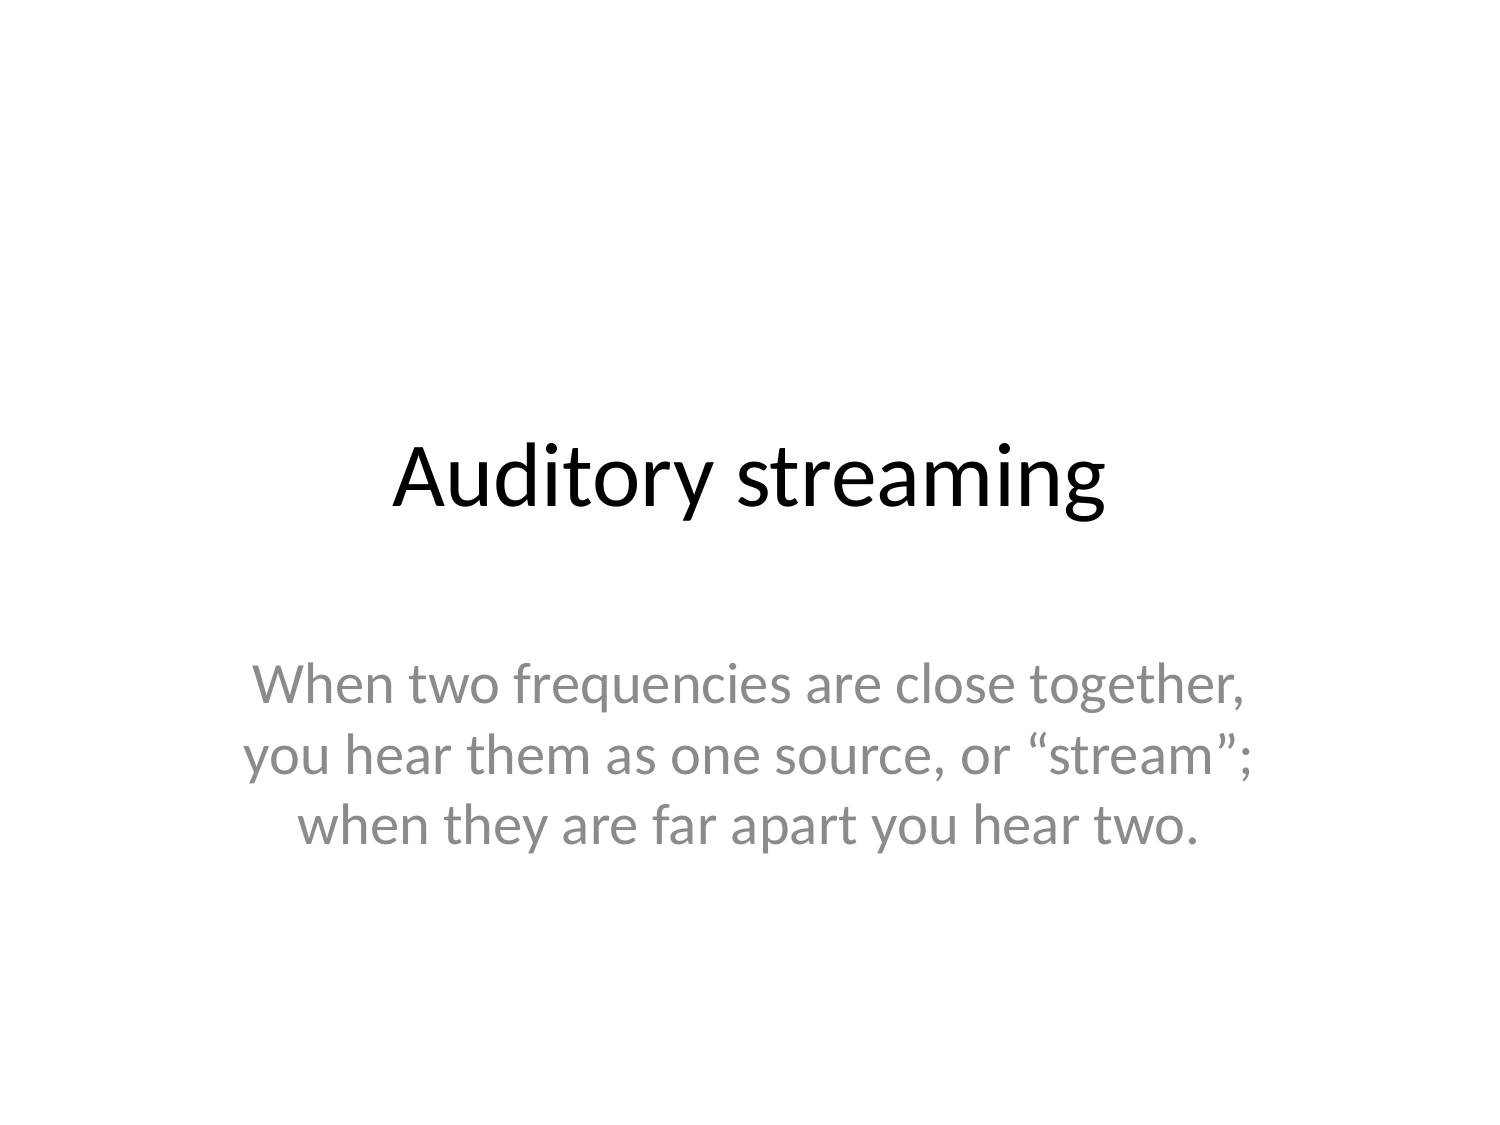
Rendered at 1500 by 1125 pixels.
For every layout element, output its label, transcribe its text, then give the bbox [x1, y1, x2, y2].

subtitle When two frequencies are close together, you hear them as one source, or “stream”; when they are far apart you hear two. [224, 637, 1276, 926]
title Auditory streaming [112, 349, 1388, 591]
